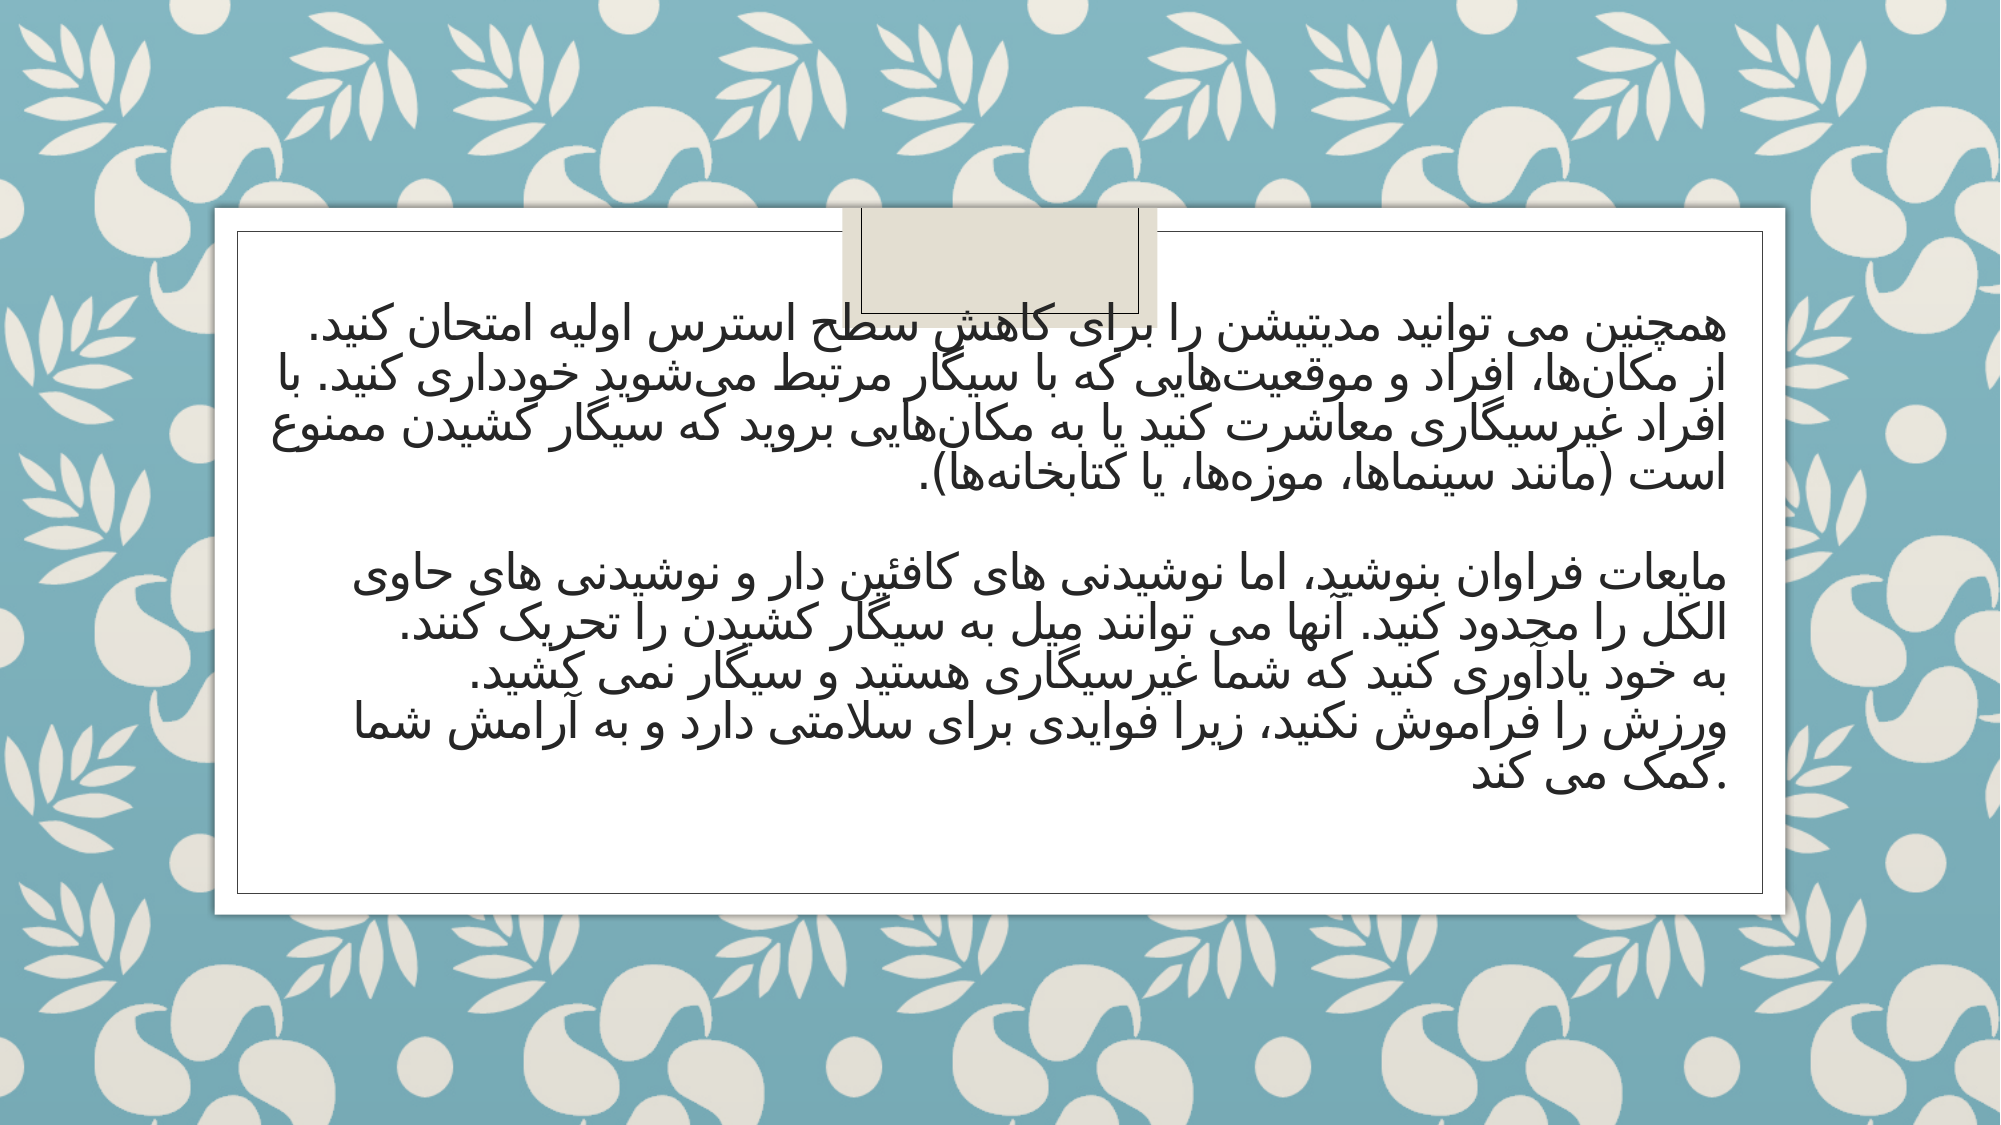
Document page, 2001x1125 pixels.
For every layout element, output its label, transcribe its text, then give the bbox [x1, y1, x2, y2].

title همچنین می توانید مدیتیشن را برای کاهش سطح استرس اولیه امتحان کنید. از مکان‌ها، افراد و موقعیت‌هایی که با سیگار مرتبط می‌شوید خودداری کنید. با افراد غیرسیگاری معاشرت کنید یا به مکان‌هایی بروید که سیگار کشیدن ممنوع است (مانند سینماها، موزه‌ها، یا کتابخانه‌ها). مایعات فراوان بنوشید، اما نوشیدنی های کافئین دار و نوشیدنی های حاوی الکل را محدود کنید. آنها می توانند میل به سیگار کشیدن را تحریک کنند. به خود یادآوری کنید که شما غیرسیگاری هستید و سیگار نمی کشید. ورزش را فراموش نکنید، زیرا فوایدی برای سلامتی دارد و به آرامش شما کمک می کند. [250, 210, 1744, 893]
